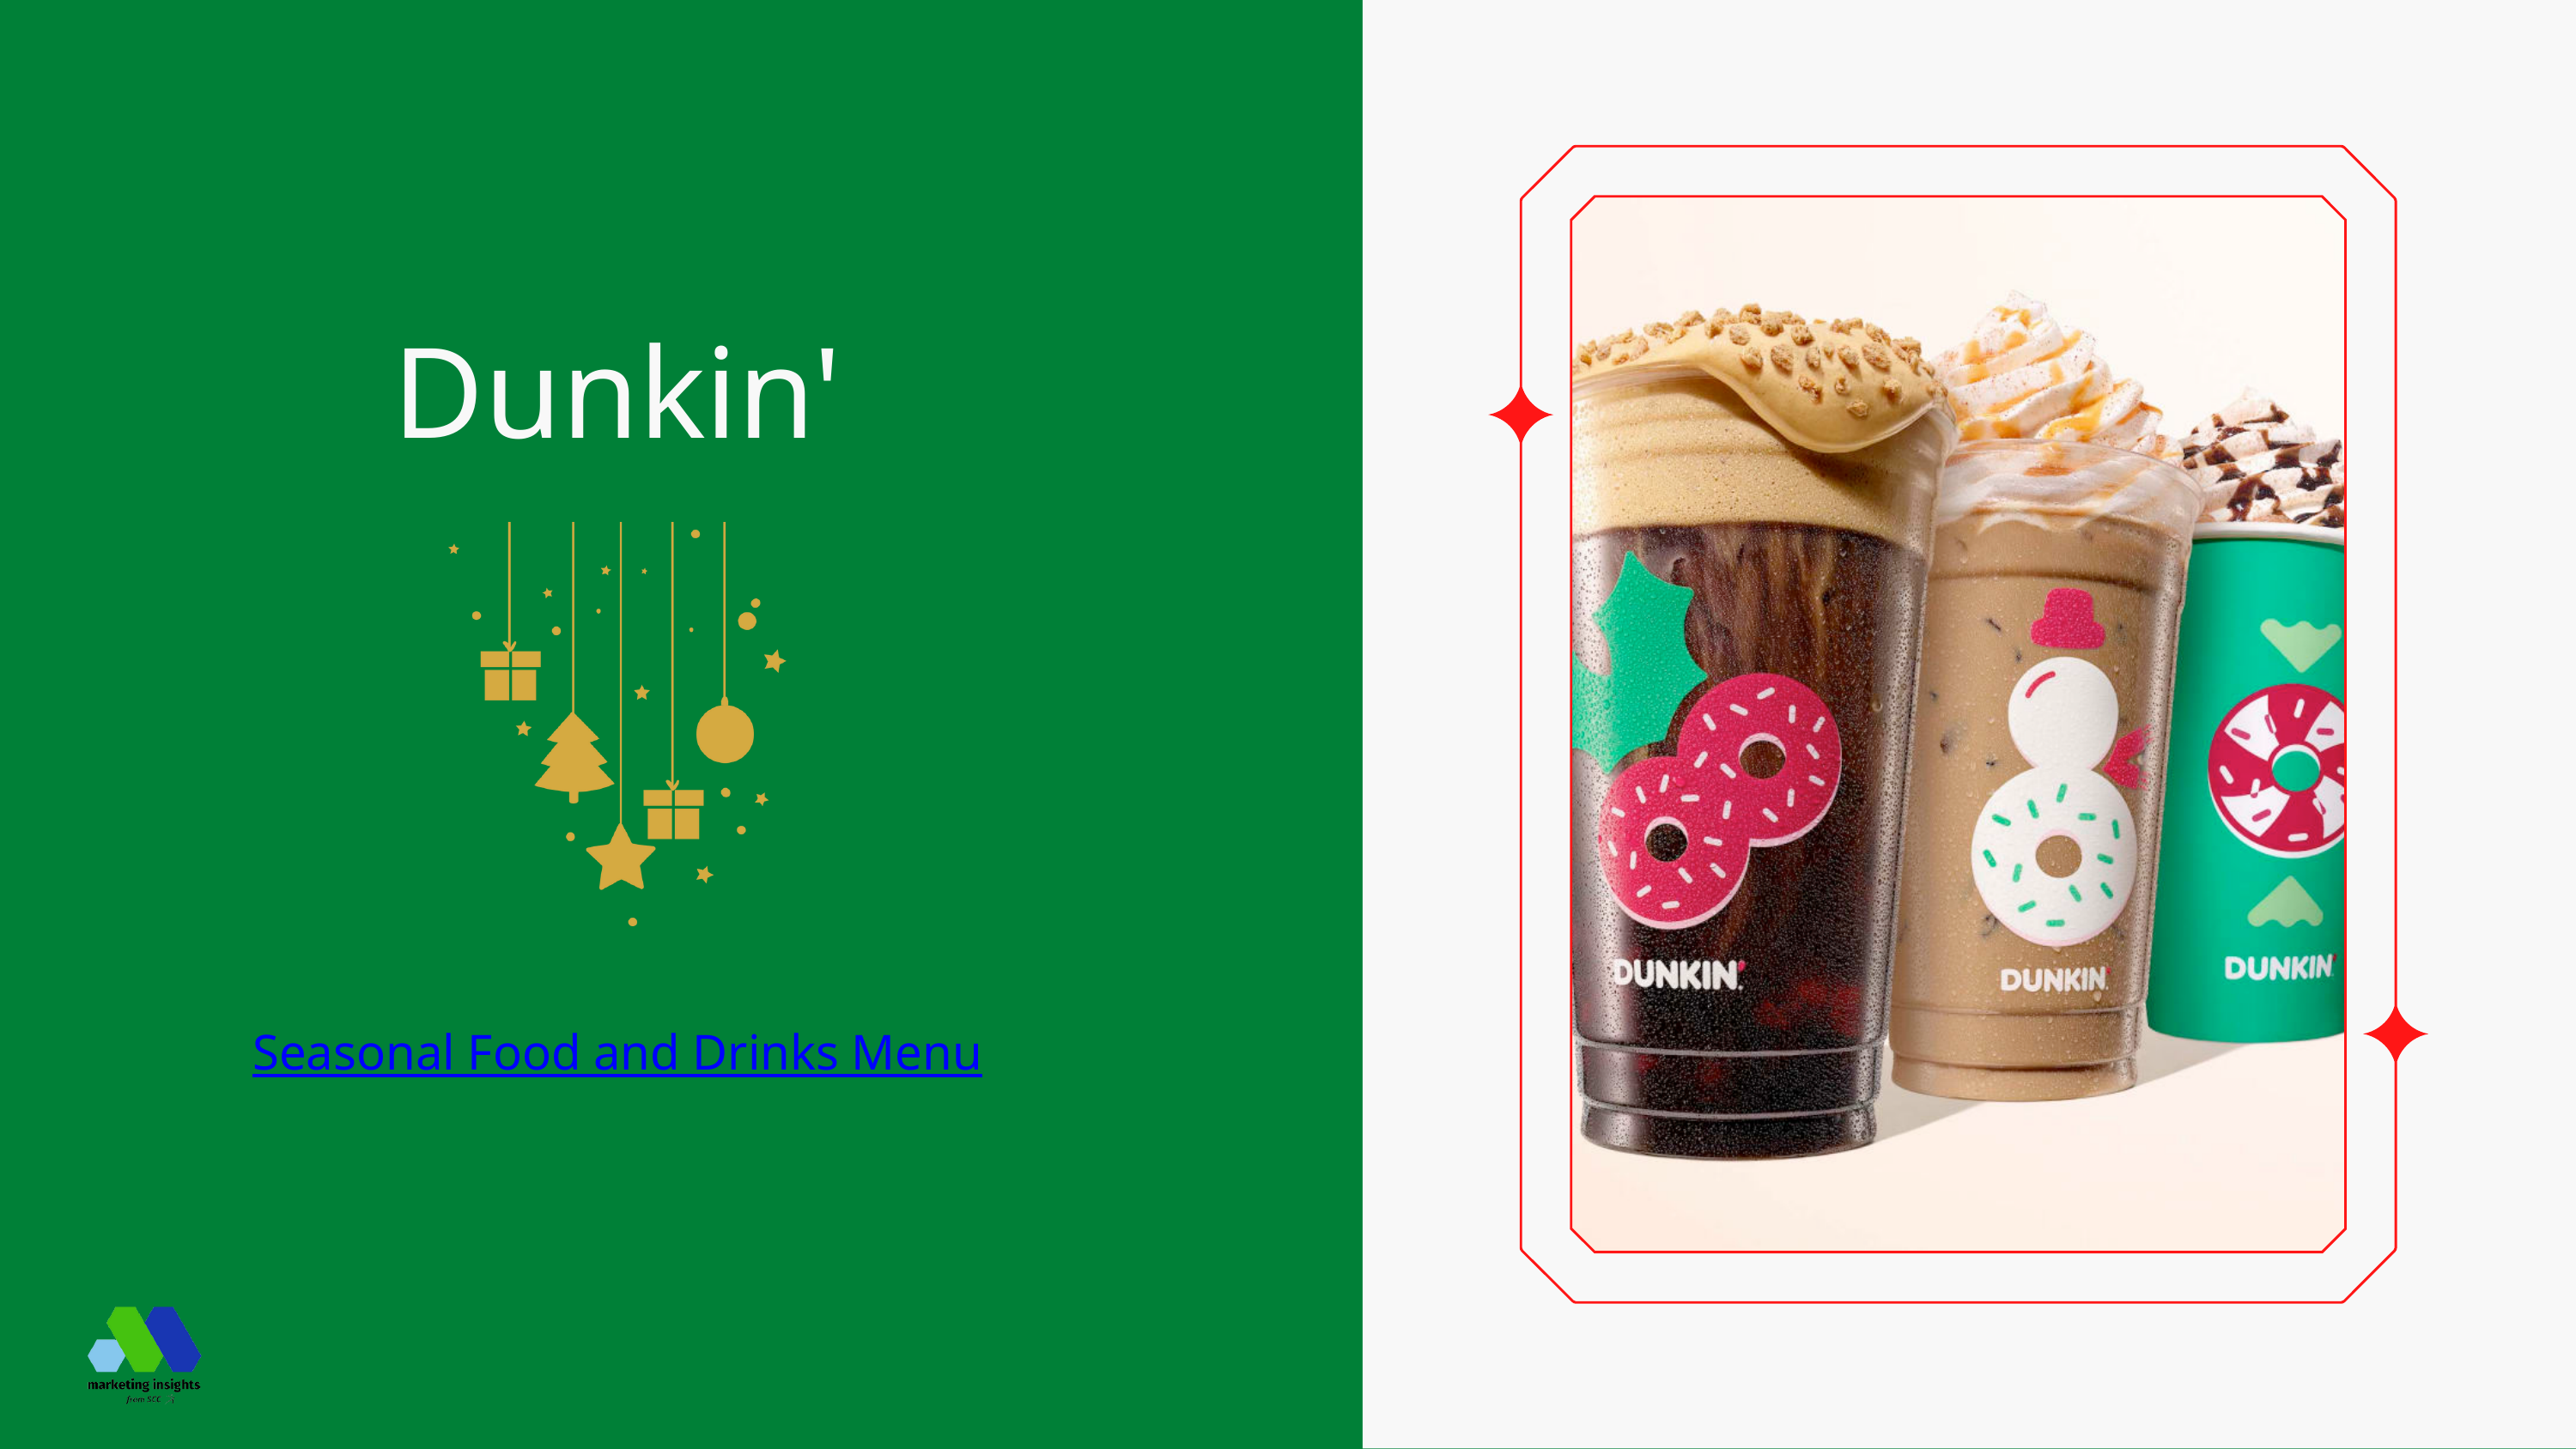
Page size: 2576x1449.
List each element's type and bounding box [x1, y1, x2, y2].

picture [85, 1303, 205, 1409]
text_box [94, 312, 1142, 1085]
text_box [1485, 144, 2432, 1304]
text_box [1362, 0, 2576, 1449]
